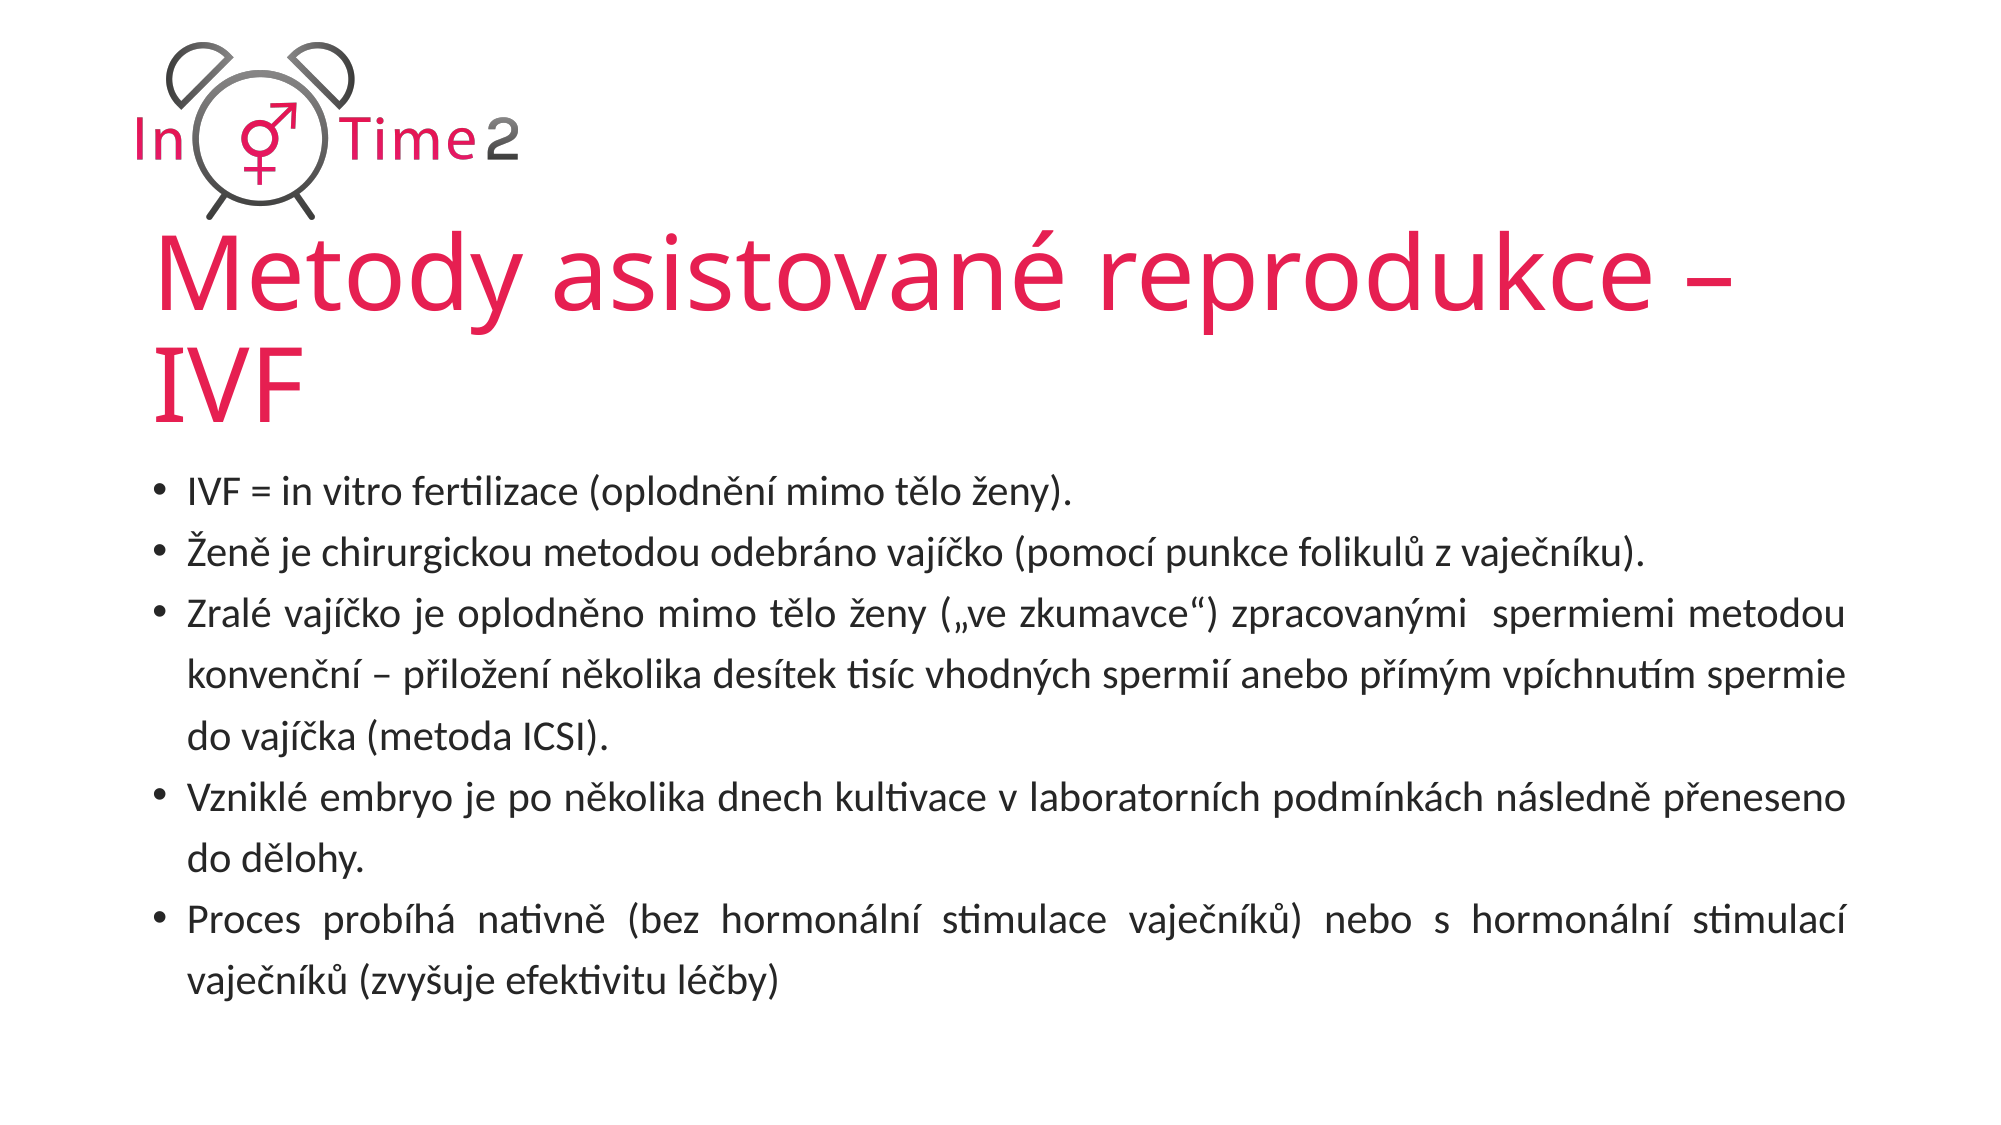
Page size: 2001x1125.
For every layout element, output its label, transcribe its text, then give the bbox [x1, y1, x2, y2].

list IVF = in vitro fertilizace (oplodnění mimo tělo ženy). Ženě je chirurgickou metodou odebráno vajíčko (pomocí punkce folikulů z vaječníku). Zralé vajíčko je oplodněno mimo tělo ženy („ve zkumavce“) zpracovanými spermiemi metodou konvenční – přiložení několika desítek tisíc vhodných spermií anebo přímým vpíchnutím spermie do vajíčka (metoda ICSI). Vzniklé embryo je po několika dnech kultivace v laboratorních podmínkách následně přeneseno do dělohy. Proces probíhá nativně (bez hormonální stimulace vaječníků) nebo s hormonální stimulací vaječníků (zvyšuje efektivitu léčby) [137, 445, 1863, 1014]
picture [137, 42, 518, 220]
title Metody asistované reprodukce – IVF [137, 249, 1863, 417]
